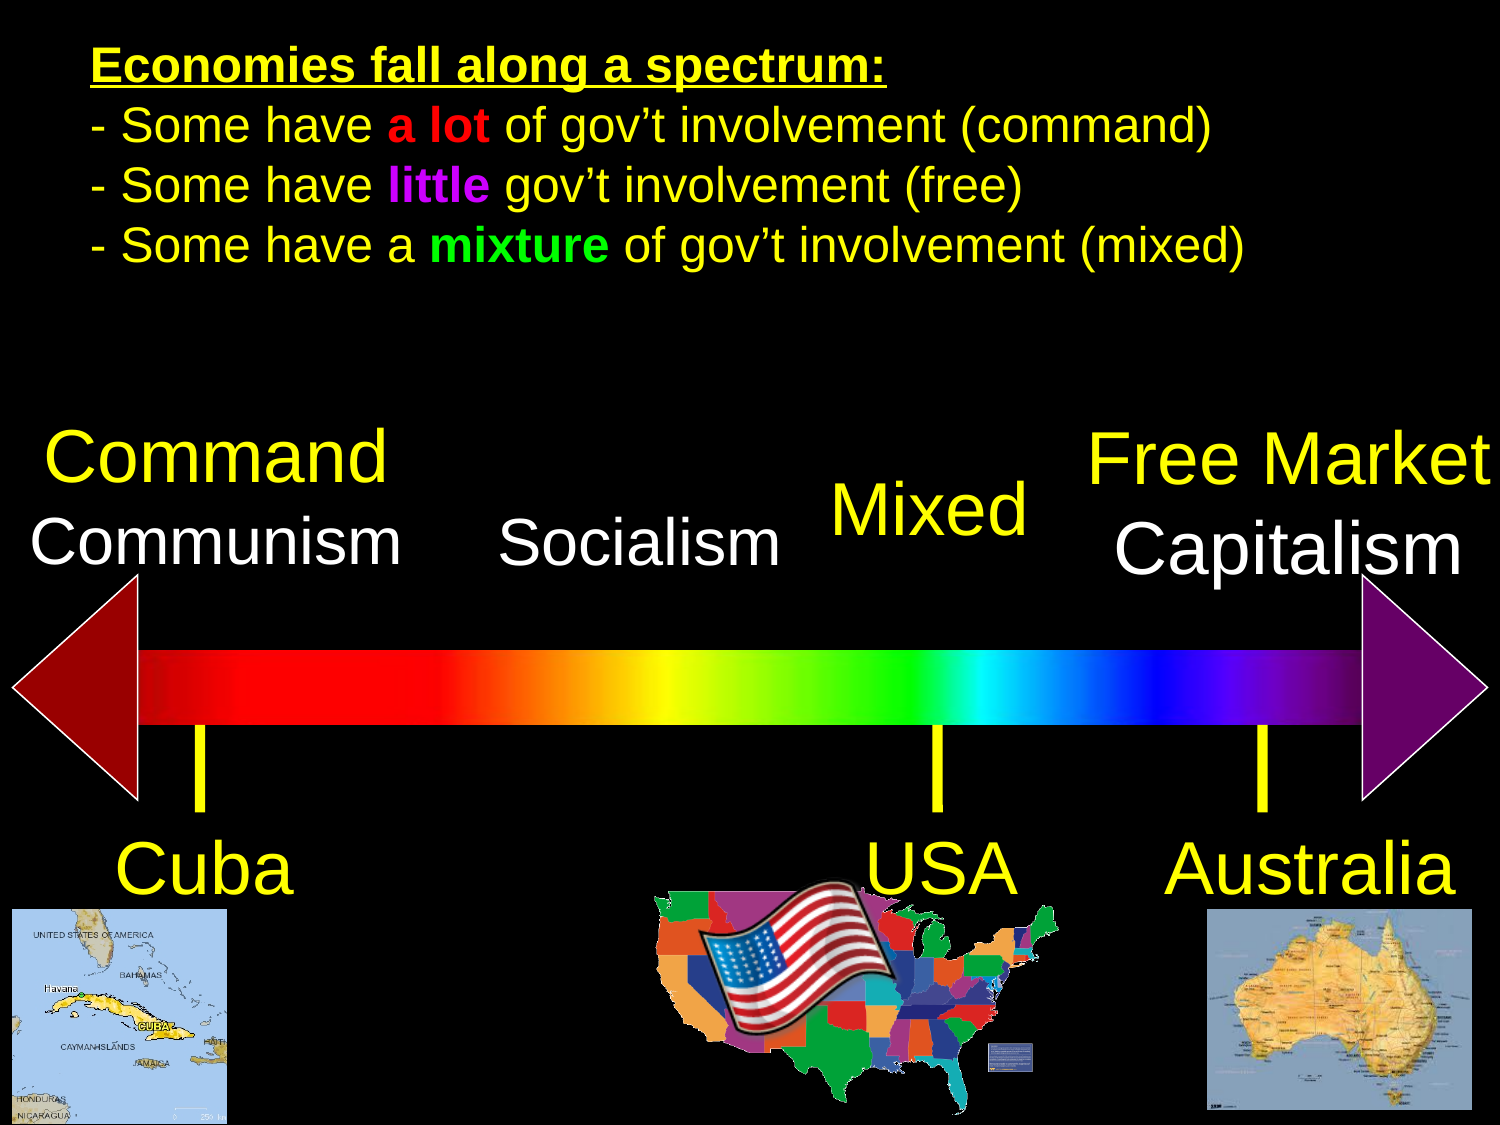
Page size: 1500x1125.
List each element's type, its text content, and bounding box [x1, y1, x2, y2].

picture [1206, 909, 1473, 1110]
text_box Socialism [482, 491, 798, 587]
text_box Command Communism [14, 400, 419, 586]
text_box Free Market Capitalism [1071, 401, 1500, 597]
text_box USA [850, 812, 1035, 885]
text_box Economies fall along a spectrum: - Some have a lot of gov’t involvement (command) - Some have little gov’t involvement (free) - Some have a mixture of gov’t involvement (mixed) [75, 24, 1300, 280]
text_box [12, 586, 138, 801]
text_box Australia [1149, 812, 1472, 918]
picture [650, 860, 1063, 1115]
picture [1042, 649, 1363, 726]
text_box Mixed [814, 453, 1045, 558]
picture [12, 909, 227, 1124]
text_box [1362, 597, 1488, 800]
text_box Cuba [99, 812, 310, 918]
picture [137, 649, 1014, 726]
